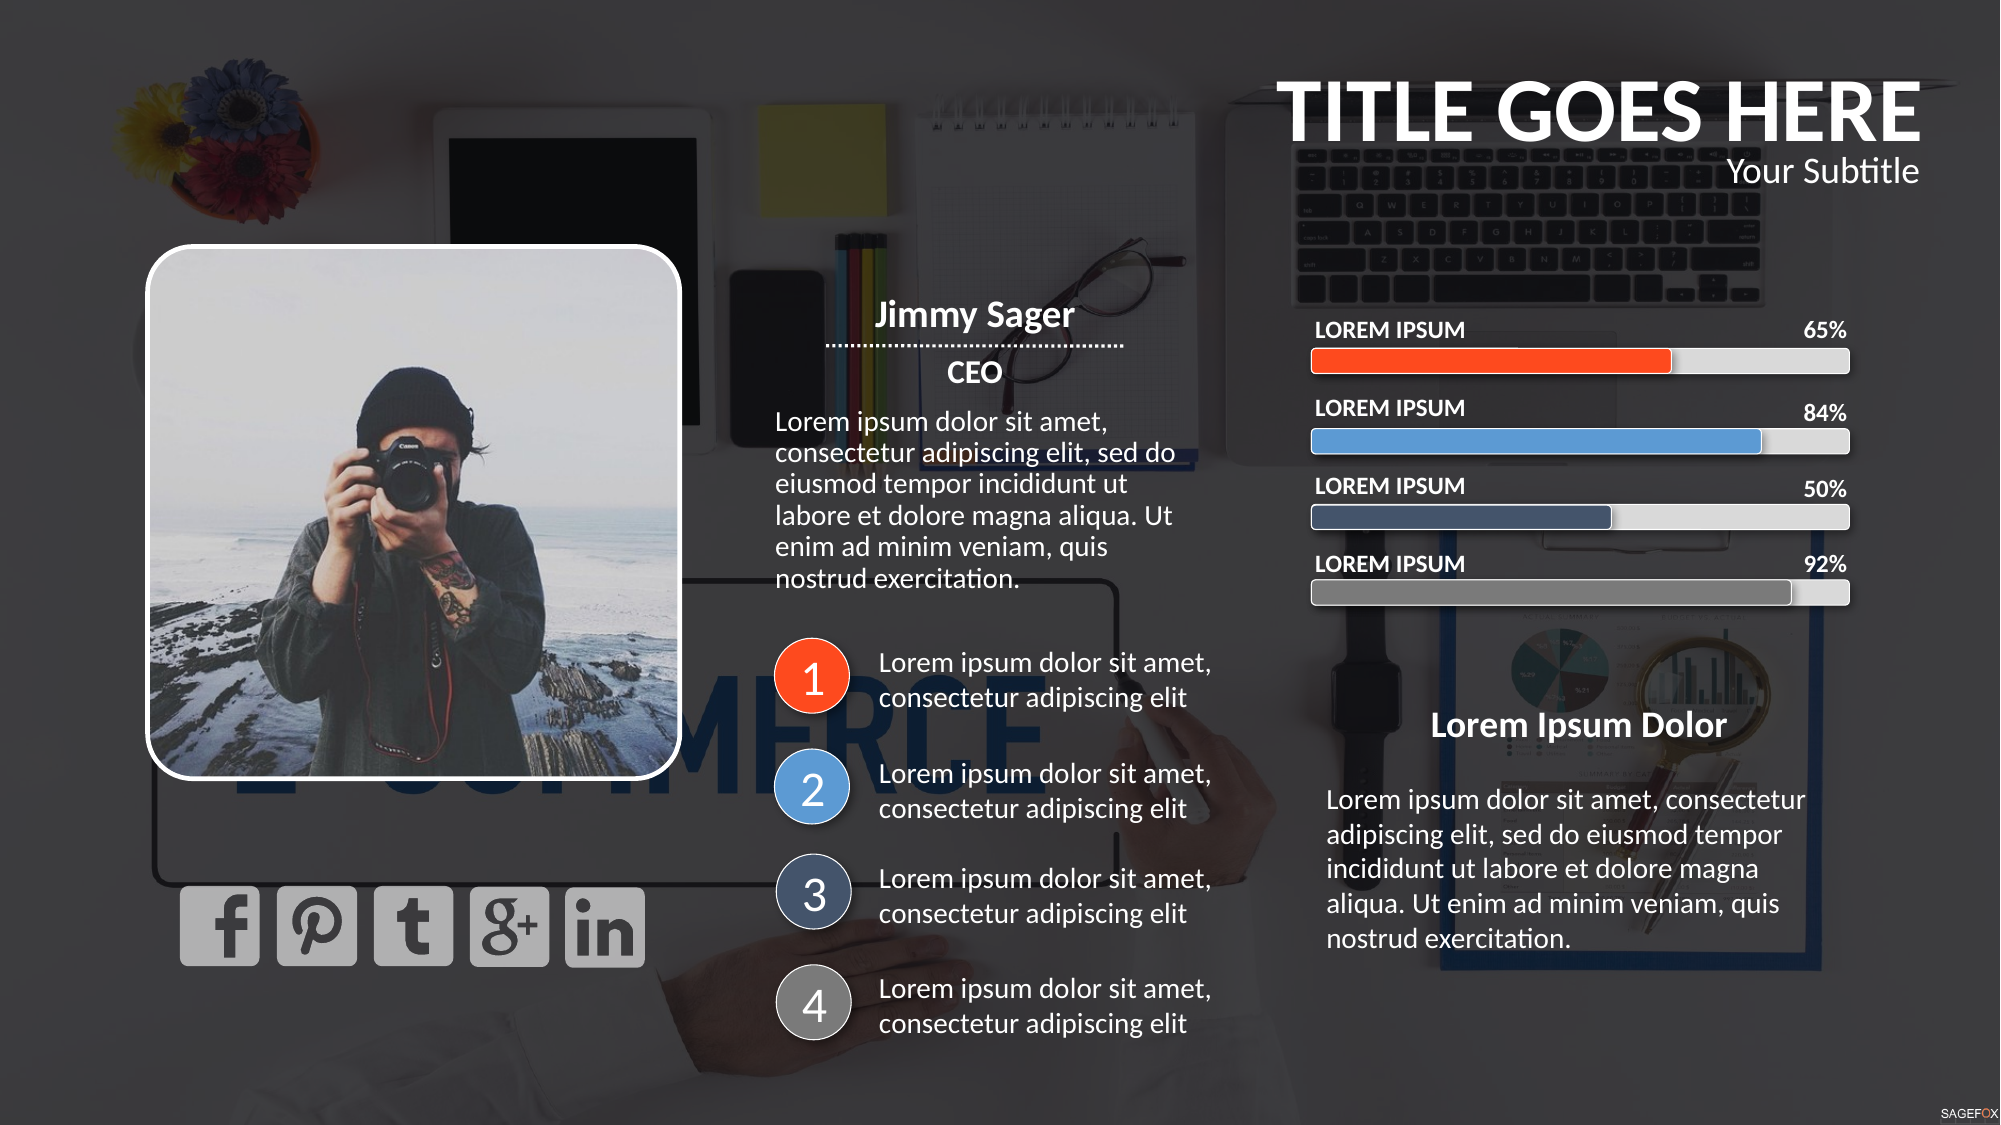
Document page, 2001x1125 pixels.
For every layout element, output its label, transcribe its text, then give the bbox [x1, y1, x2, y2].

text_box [179, 885, 645, 968]
text_box Lorem ipsum dolor sit amet, consectetur adipiscing elit [868, 748, 1244, 829]
text_box Lorem ipsum dolor sit amet, consectetur adipiscing elit, sed do eiusmod tempor incididunt ut labore et dolore magna aliqua. Ut enim ad minim veniam, quis nostrud exercitation. [775, 405, 1181, 631]
text_box 4 [775, 963, 853, 1041]
text_box 3 [775, 853, 853, 931]
text_box Lorem Ipsum Dolor Lorem ipsum dolor sit amet, consectetur adipiscing elit, sed do eiusmod tempor incididunt ut labore et dolore magna aliqua. Ut enim ad minim veniam, quis nostrud exercitation. [1311, 692, 1848, 963]
picture [1940, 0, 2001, 1125]
text_box 2 [773, 747, 851, 826]
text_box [1311, 312, 1850, 374]
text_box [1311, 469, 1850, 530]
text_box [1035, 42, 1939, 199]
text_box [1311, 391, 1850, 454]
text_box CEO [800, 351, 1151, 394]
picture [147, 246, 680, 779]
text_box Lorem ipsum dolor sit amet, consectetur adipiscing elit [868, 638, 1244, 719]
text_box Lorem ipsum dolor sit amet, consectetur adipiscing elit [868, 854, 1244, 934]
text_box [1311, 547, 1850, 606]
text_box Jimmy Sager [800, 294, 1151, 337]
text_box Lorem ipsum dolor sit amet, consectetur adipiscing elit [868, 964, 1244, 1045]
text_box 1 [773, 637, 851, 715]
